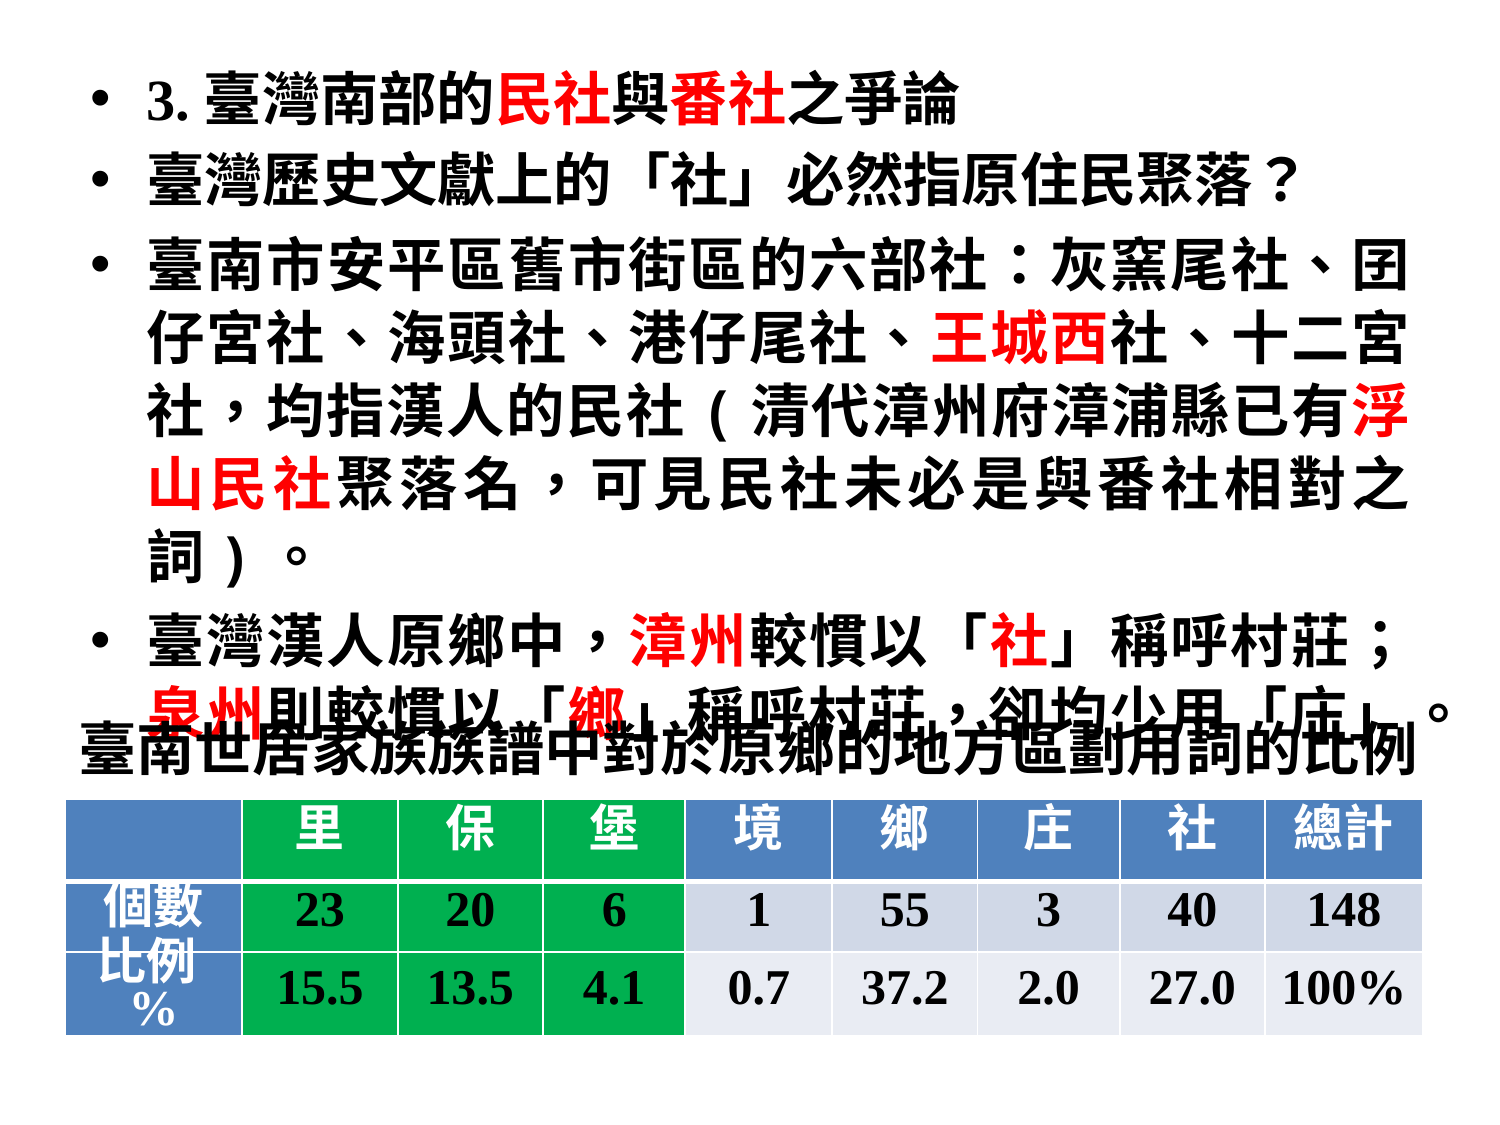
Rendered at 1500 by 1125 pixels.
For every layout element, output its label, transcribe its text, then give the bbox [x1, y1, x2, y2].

table_cell 40 [1121, 884, 1264, 951]
table_cell 1 [686, 884, 831, 951]
list 3.臺灣南部的民社與番社之爭論 臺灣歷史文獻上的「社」必然指原住民聚落？ 臺南市安平區舊市街區的六部社：灰窯尾社、囝仔宮社、海頭社、港仔尾社、王城西社、十二宮社，均指漢人的民社(清代漳州府漳浦縣已有浮山民社聚落名，可見民社未必是與番社相對之詞)。 臺灣漢人原鄉中，漳州較慣以「社」稱呼村莊；泉州則較慣以「鄉」稱呼村莊，卻均少用「庄」。 [75, 54, 1425, 704]
table_cell 3 [978, 884, 1119, 951]
table_header [66, 800, 241, 879]
table_cell 100% [1266, 953, 1422, 1035]
table_header 境 [686, 800, 831, 879]
table_cell 148 [1266, 884, 1422, 951]
table_cell 37.2 [833, 953, 977, 1035]
table_cell 個數 [66, 884, 241, 951]
table_header 鄉 [833, 800, 977, 879]
table_header 總計 [1266, 800, 1422, 879]
table_cell 15.5 [243, 953, 397, 1035]
table_header 社 [1121, 800, 1264, 879]
table_cell 比例% [66, 953, 241, 1035]
table_cell 23 [243, 884, 397, 951]
table_header 里 [243, 800, 397, 879]
table_cell 6 [544, 884, 684, 951]
table_cell 13.5 [399, 953, 542, 1035]
table_header 保 [399, 800, 542, 879]
table_cell 2.0 [978, 953, 1119, 1035]
table_cell 20 [399, 884, 542, 951]
text_box 臺南世居家族族譜中對於原鄉的地方區劃用詞的比例 [57, 704, 1440, 790]
table_cell 4.1 [544, 953, 684, 1035]
table_cell 55 [833, 884, 977, 951]
table_header 庄 [978, 800, 1119, 879]
list 3.臺灣南部的民社與番社之爭論 臺灣歷史文獻上的「社」必然指原住民聚落？ 臺南市安平區舊市街區的六部社：灰窯尾社、囝仔宮社、海頭社、港仔尾社、王城西社、十二宮社，均指漢人的民社(清代漳州府漳浦縣已有浮山民社聚落名，可見民社未必是與番社相對之詞)。 臺灣漢人原鄉中，漳州較慣以「社」稱呼村莊；泉州則較慣以「鄉」稱呼村莊，卻均少用「庄」。 [75, 790, 1425, 1047]
table_cell 0.7 [686, 953, 831, 1035]
table_cell 27.0 [1121, 953, 1264, 1035]
table_header 堡 [544, 800, 684, 879]
